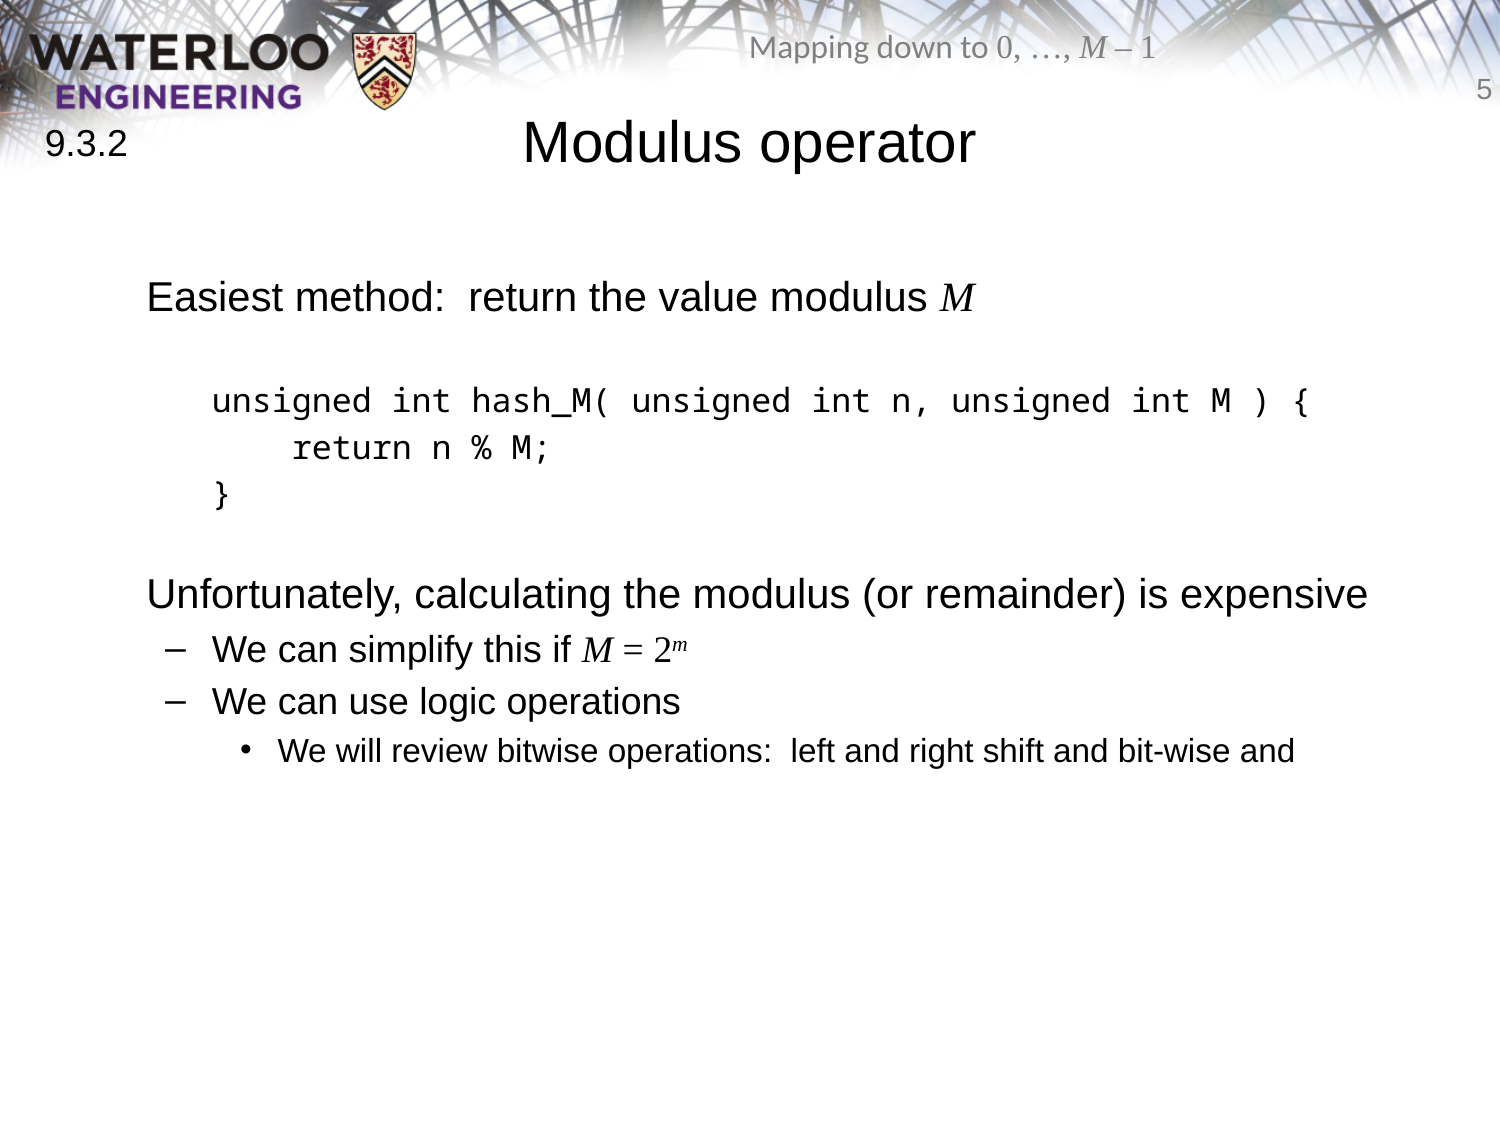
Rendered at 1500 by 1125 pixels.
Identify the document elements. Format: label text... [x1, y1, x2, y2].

title Modulus operator [74, 44, 1426, 233]
picture [0, 0, 1500, 1125]
list Easiest method: return the value modulus M unsigned int hash_M( unsigned int n, unsigned int M ) { return n % M; } Unfortunately, calculating the modulus (or remainder) is expensive We can simplify this if M = 2m We can use logic operations We will review bitwise operations: left and right shift and bit-wise and [74, 262, 1426, 1006]
text_box 9.3.2 [30, 111, 143, 172]
